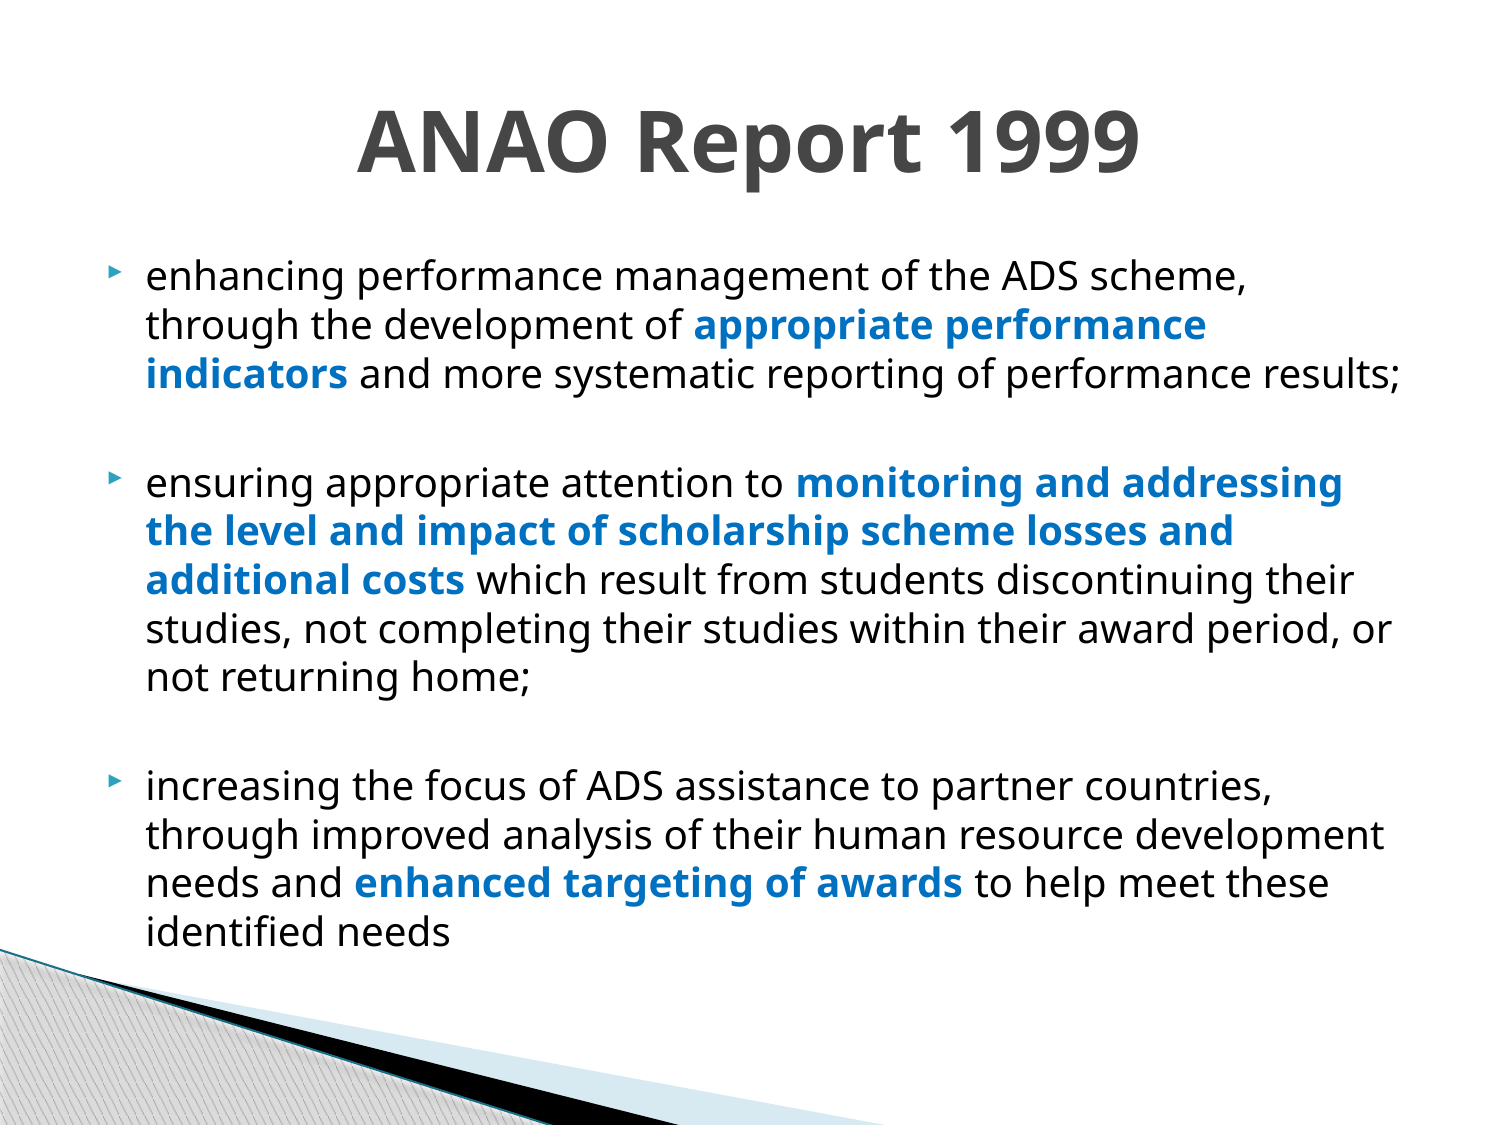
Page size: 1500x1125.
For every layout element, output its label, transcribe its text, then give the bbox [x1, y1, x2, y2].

title ANAO Report 1999 [75, 45, 1425, 233]
list enhancing performance management of the ADS scheme, through the development of appropriate performance indicators and more systematic reporting of performance results; ensuring appropriate attention to monitoring and addressing the level and impact of scholarship scheme losses and additional costs which result from students discontinuing their studies, not completing their studies within their award period, or not returning home; increasing the focus of ADS assistance to partner countries, through improved analysis of their human resource development needs and enhanced targeting of awards to help meet these identified needs [75, 243, 1425, 986]
